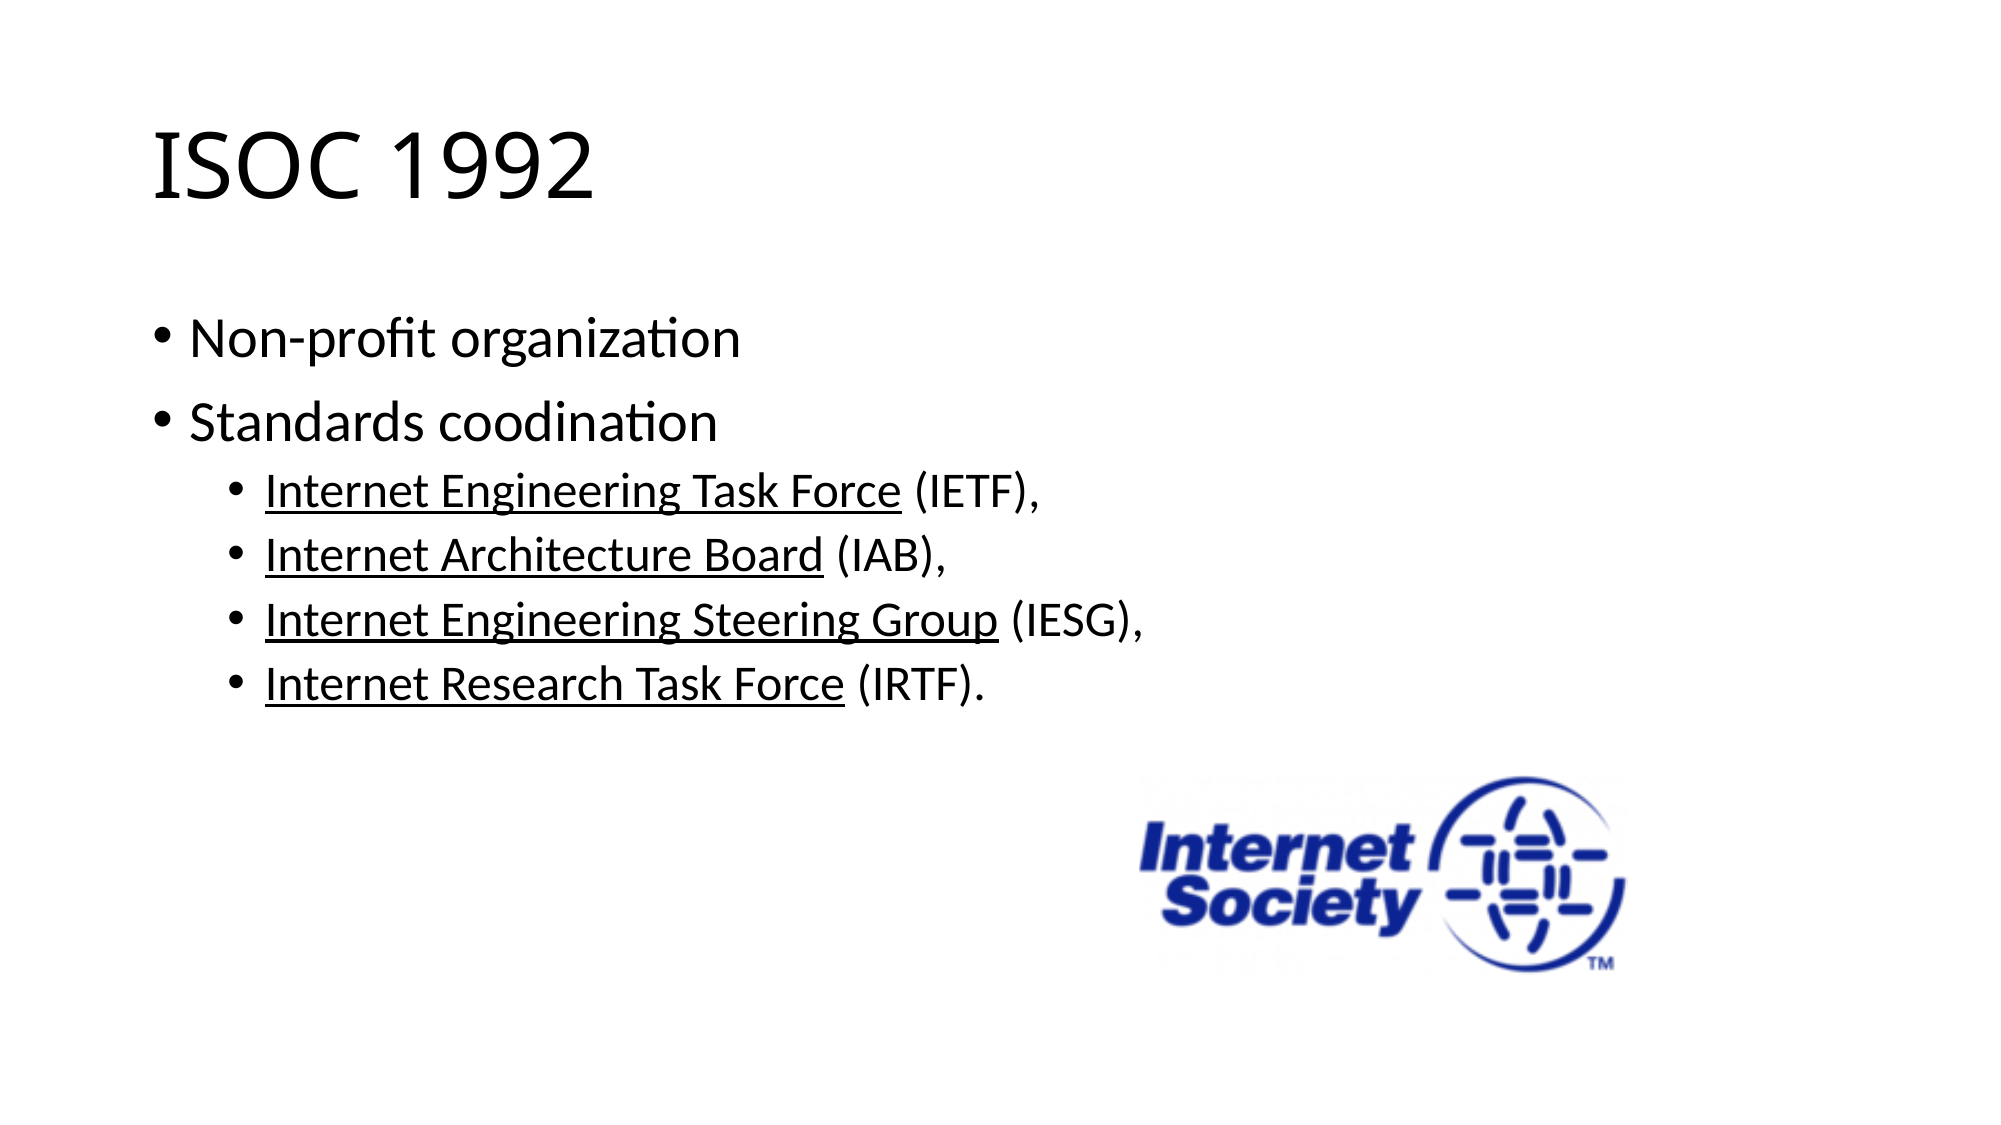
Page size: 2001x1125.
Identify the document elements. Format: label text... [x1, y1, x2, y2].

title ISOC 1992 [137, 59, 1863, 278]
list Non-profit organization Standards coodination Internet Engineering Task Force (IETF), Internet Architecture Board (IAB), Internet Engineering Steering Group (IESG), Internet Research Task Force (IRTF). [137, 299, 1863, 1014]
picture [1139, 775, 1628, 975]
